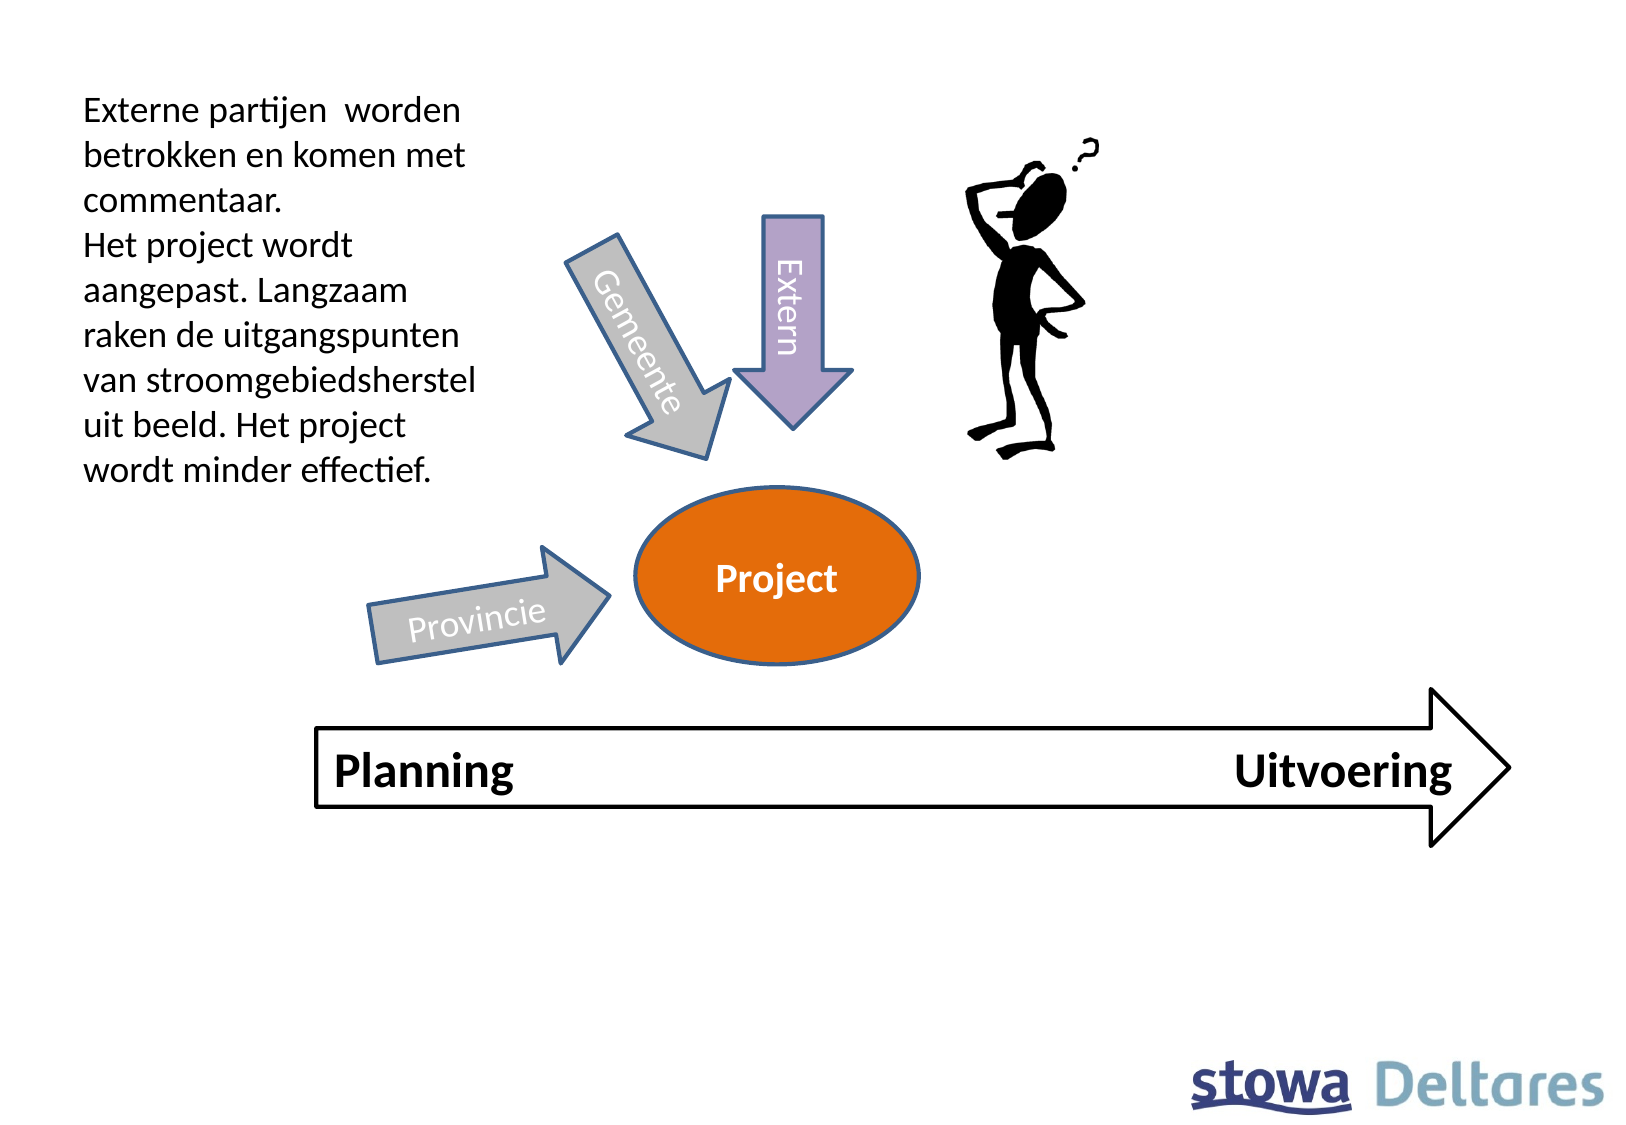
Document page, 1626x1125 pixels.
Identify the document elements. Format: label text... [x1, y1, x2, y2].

text_box Provincie [366, 545, 612, 666]
text_box Extern [732, 214, 855, 432]
text_box Externe partijen worden betrokken en komen met commentaar. Het project wordt aangepast. Langzaam raken de uitgangspunten van stroomgebiedsherstel uit beeld. Het project wordt minder effectief. [68, 78, 516, 498]
text_box Gemeente [563, 232, 732, 461]
picture [965, 136, 1099, 461]
picture [1191, 1060, 1352, 1118]
picture [1360, 1052, 1613, 1111]
text_box Project [633, 485, 921, 667]
text_box Planning Uitvoering [314, 687, 1512, 848]
